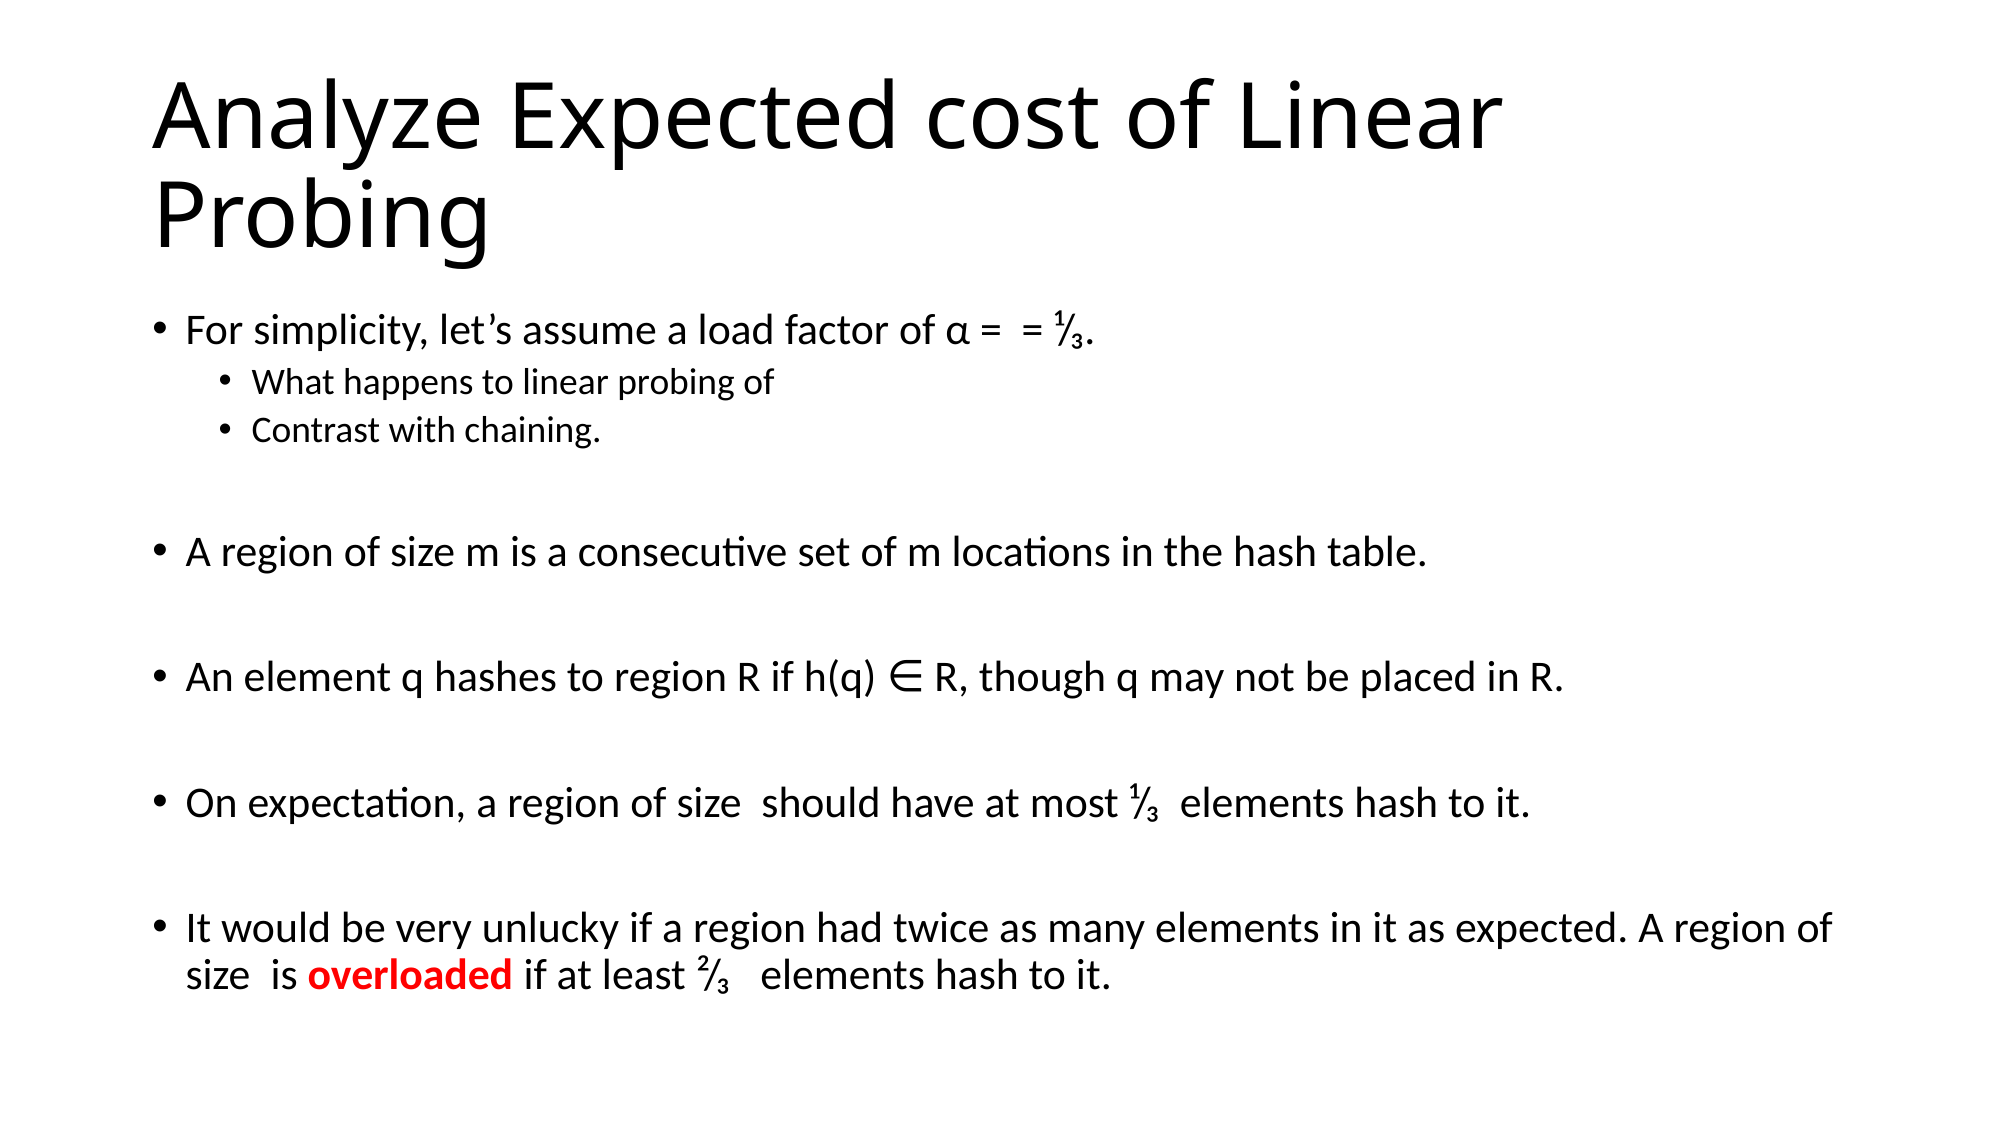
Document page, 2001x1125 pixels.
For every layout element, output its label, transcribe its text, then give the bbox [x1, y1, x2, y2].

title Analyze Expected cost of Linear Probing [137, 59, 1863, 278]
